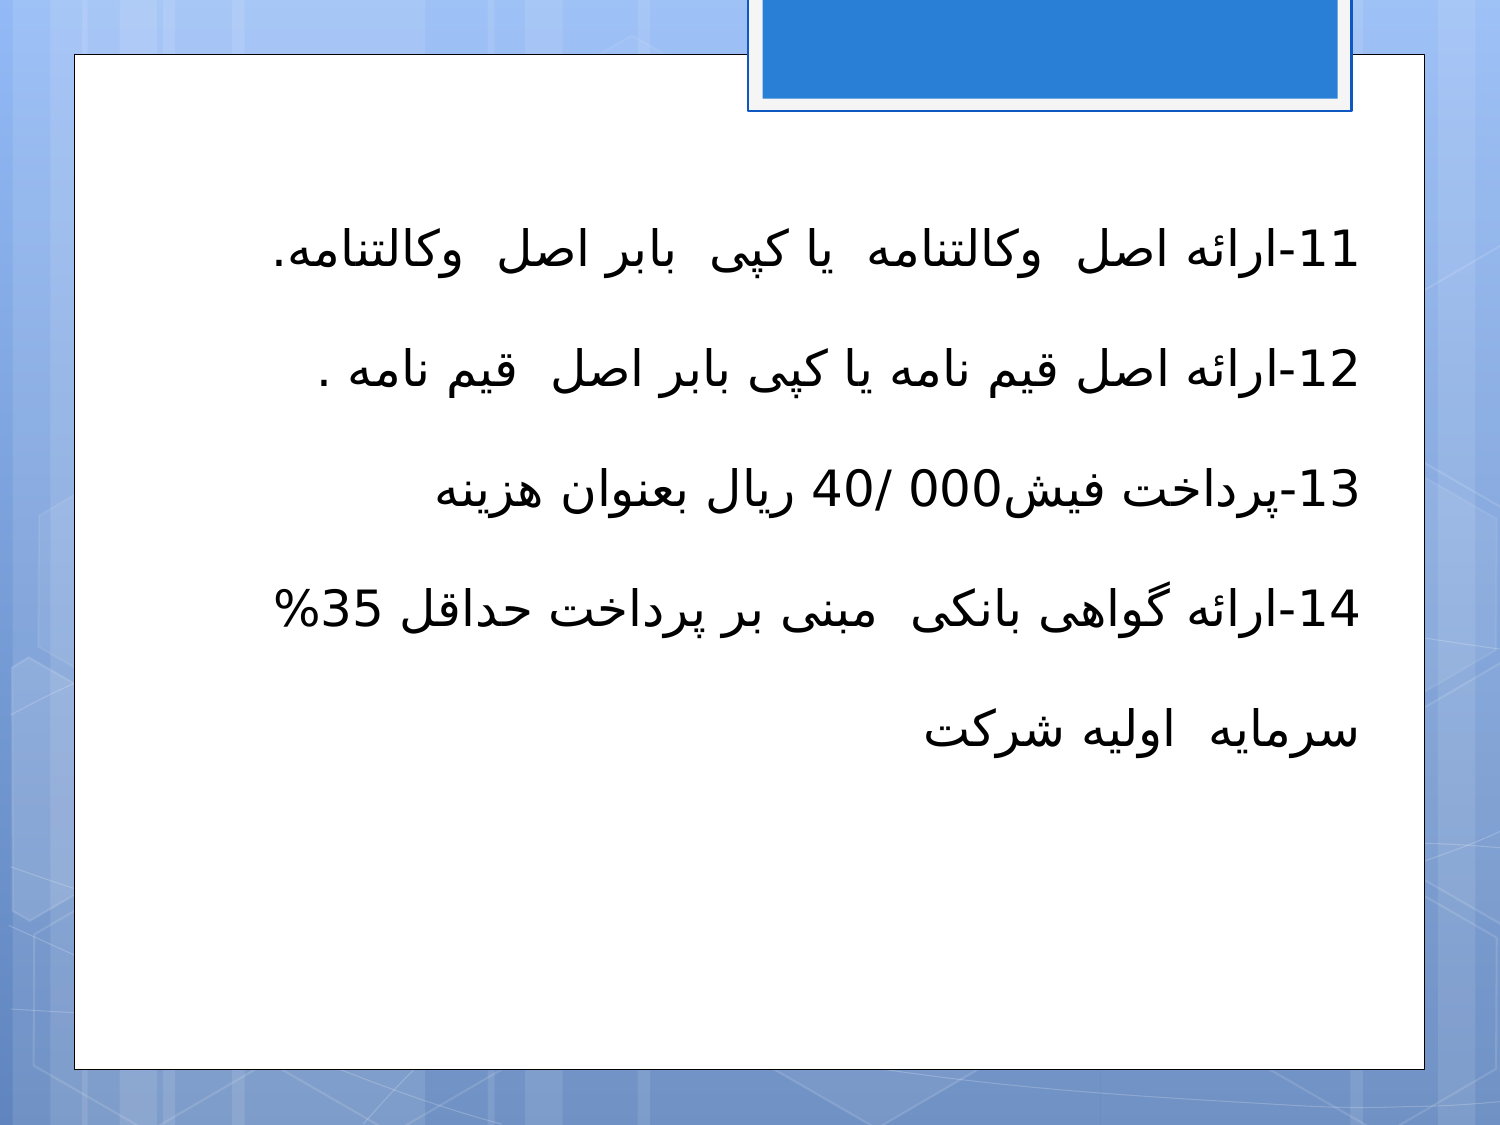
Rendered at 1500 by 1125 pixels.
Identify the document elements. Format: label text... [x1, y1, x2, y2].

text_box 11-ارائه اصل وکالتنامه یا کپی بابر اصل وکالتنامه. 12-ارائه اصل قیم نامه یا کپی بابر اصل قیم نامه . 13-پرداخت فیش000 /40 ریال بعنوان هزینه 14-ارائه گواهی بانکی مبنی بر پرداخت حداقل 35% سرمایه اولیه شرکت [123, 148, 1376, 884]
